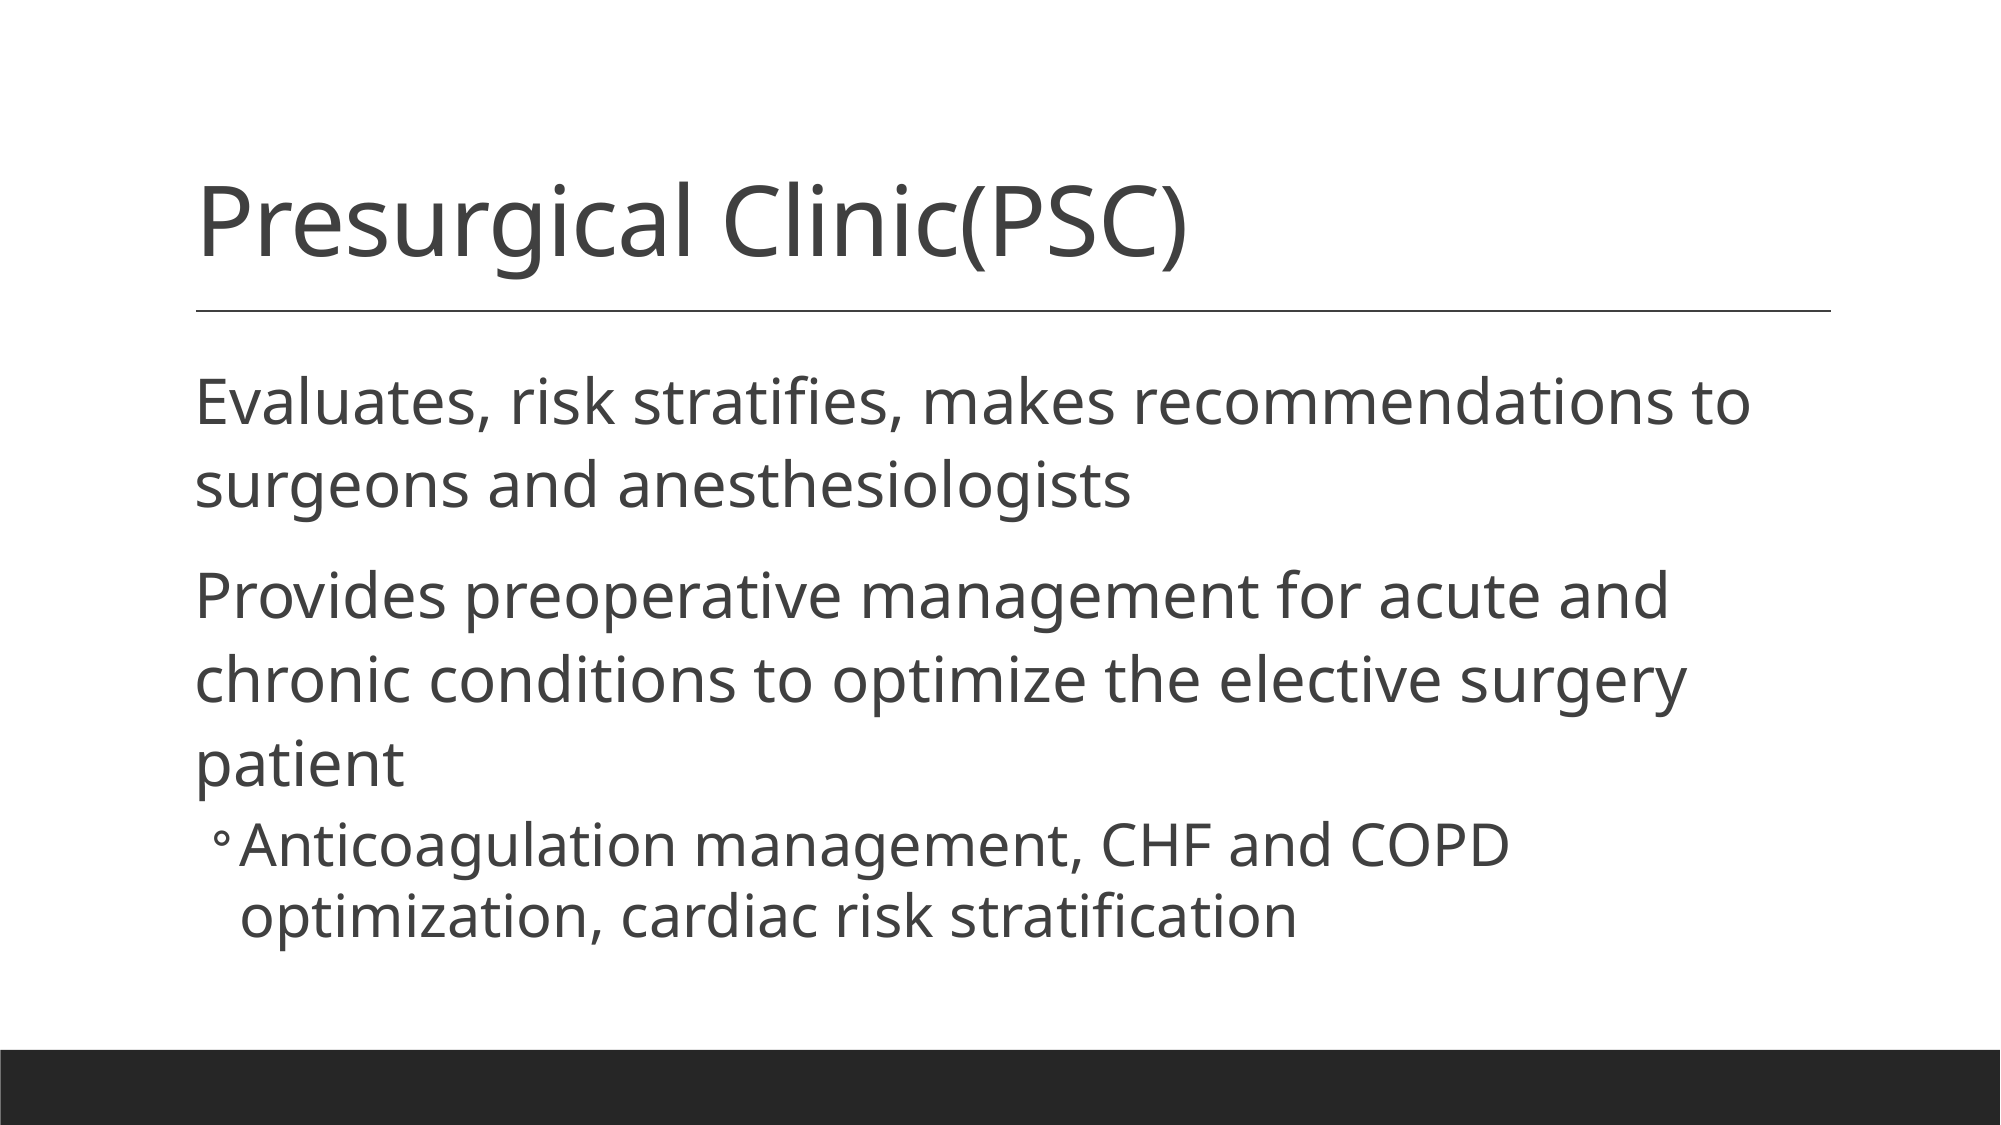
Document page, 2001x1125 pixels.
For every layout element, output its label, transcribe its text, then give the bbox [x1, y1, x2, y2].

list Evaluates, risk stratifies, makes recommendations to surgeons and anesthesiologists Provides preoperative management for acute and chronic conditions to optimize the elective surgery patient Anticoagulation management, CHF and COPD optimization, cardiac risk stratification [180, 345, 1830, 963]
title Presurgical Clinic(PSC) [180, 47, 1830, 285]
